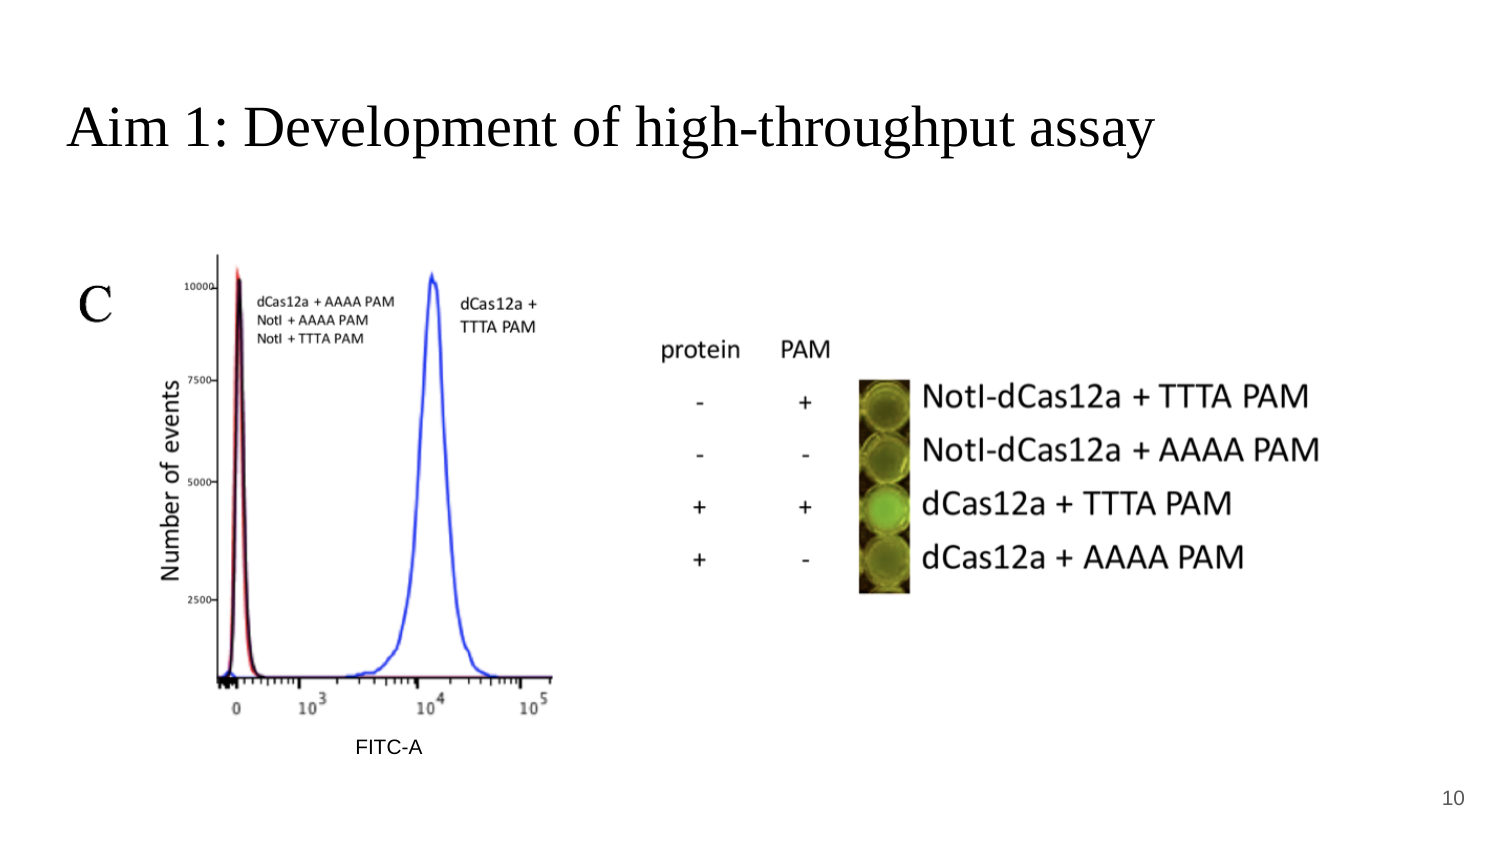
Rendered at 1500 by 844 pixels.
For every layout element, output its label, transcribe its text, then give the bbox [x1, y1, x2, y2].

picture [65, 229, 1464, 737]
slide_number 10 [1389, 764, 1480, 830]
text_box FITC-A [340, 746, 500, 756]
title Aim 1: Development of high-throughput assay [51, 72, 1449, 167]
